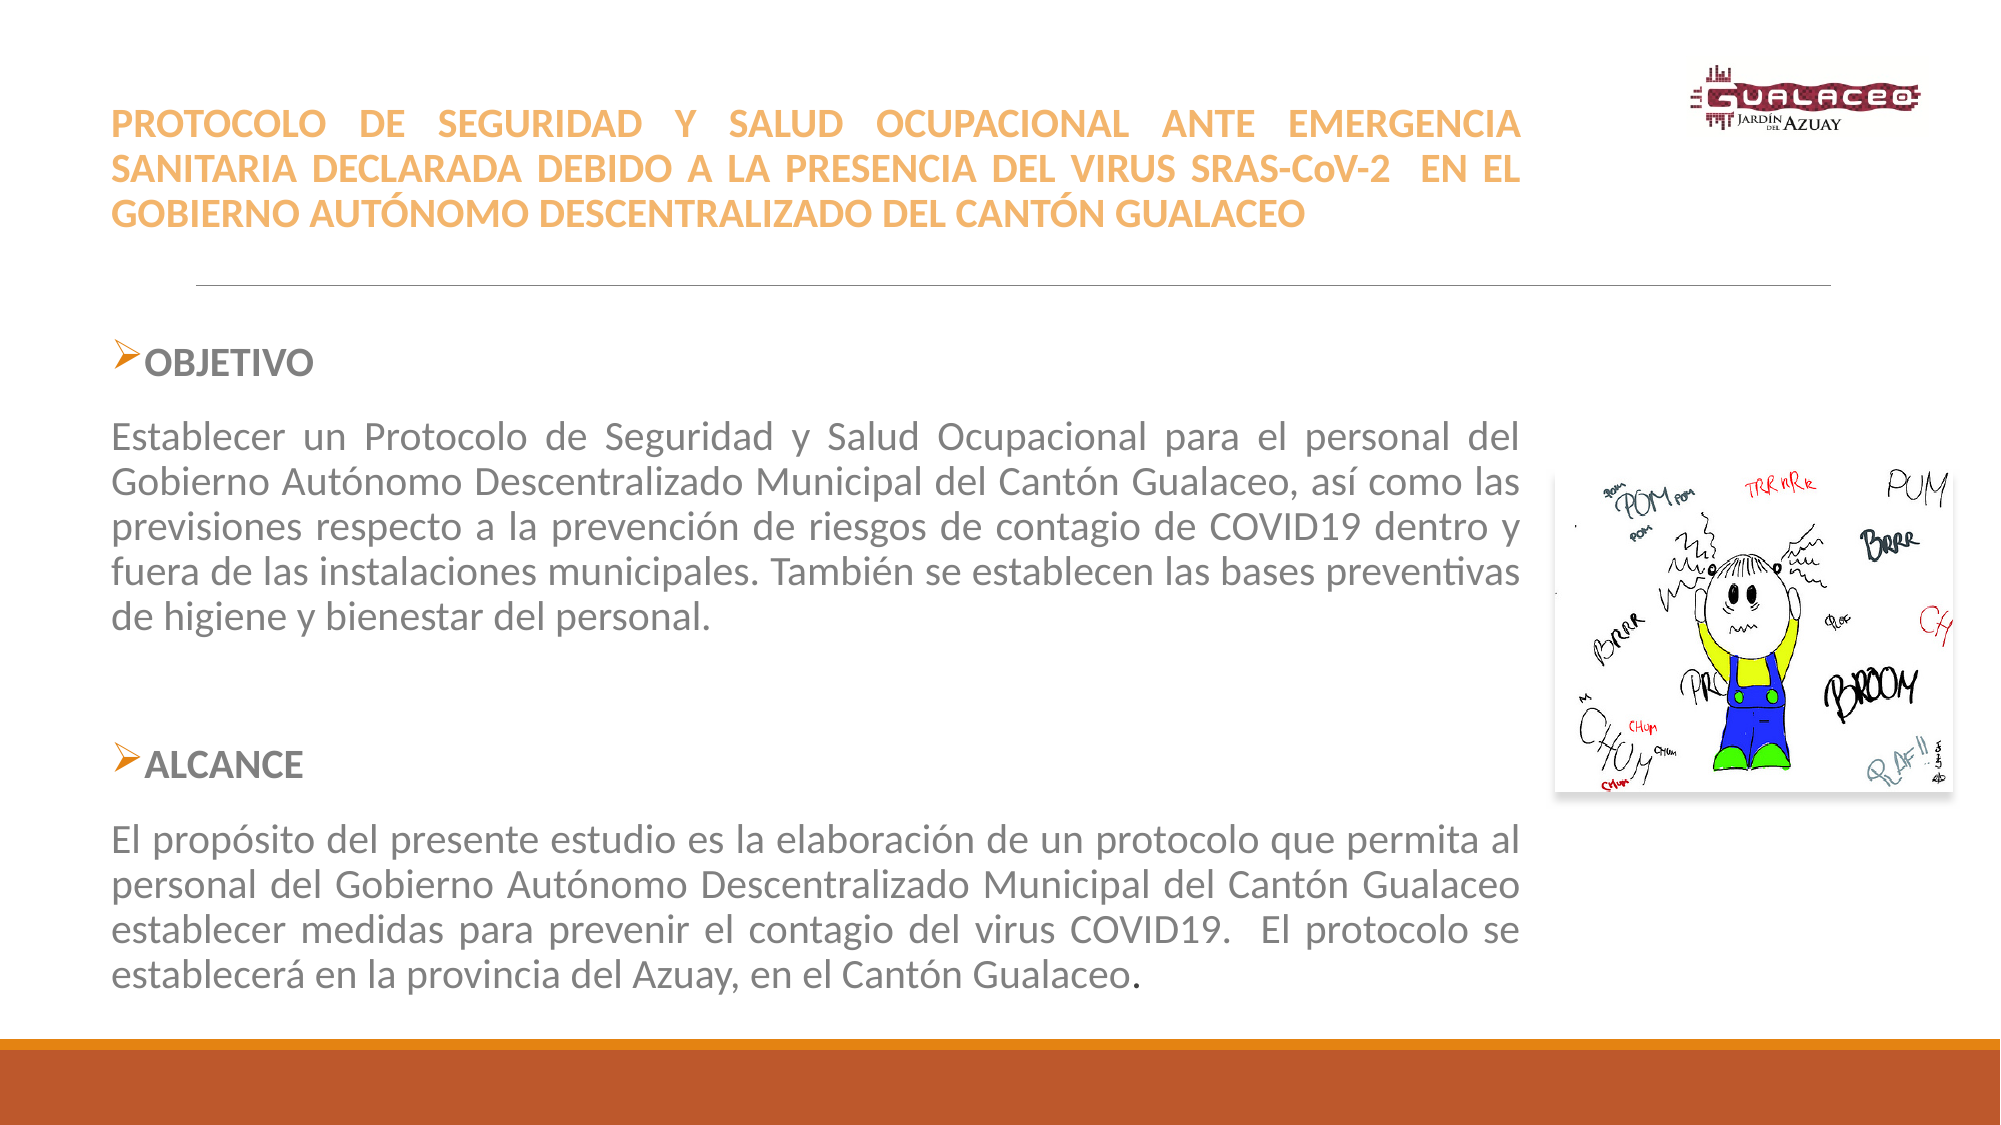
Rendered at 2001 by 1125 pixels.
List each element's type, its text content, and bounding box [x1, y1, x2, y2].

picture [1686, 55, 1930, 138]
list PROTOCOLO DE SEGURIDAD Y SALUD OCUPACIONAL ANTE EMERGENCIA SANITARIA DECLARADA DEBIDO A LA PRESENCIA DEL VIRUS SRAS-CoV-2 EN EL GOBIERNO AUTÓNOMO DESCENTRALIZADO DEL CANTÓN GUALACEO OBJETIVO Establecer un Protocolo de Seguridad y Salud Ocupacional para el personal del Gobierno Autónomo Descentralizado Municipal del Cantón Gualaceo, así como las previsiones respecto a la prevención de riesgos de contagio de COVID19 dentro y fuera de las instalaciones municipales. También se establecen las bases preventivas de higiene y bienestar del personal. ALCANCE El propósito del presente estudio es la elaboración de un protocolo que permita al personal del Gobierno Autónomo Descentralizado Municipal del Cantón Gualaceo establecer medidas para prevenir el contagio del virus COVID19. El protocolo se establecerá en la provincia del Azuay, en el Cantón Gualaceo. [111, 14, 1522, 1103]
picture [1554, 469, 1953, 792]
